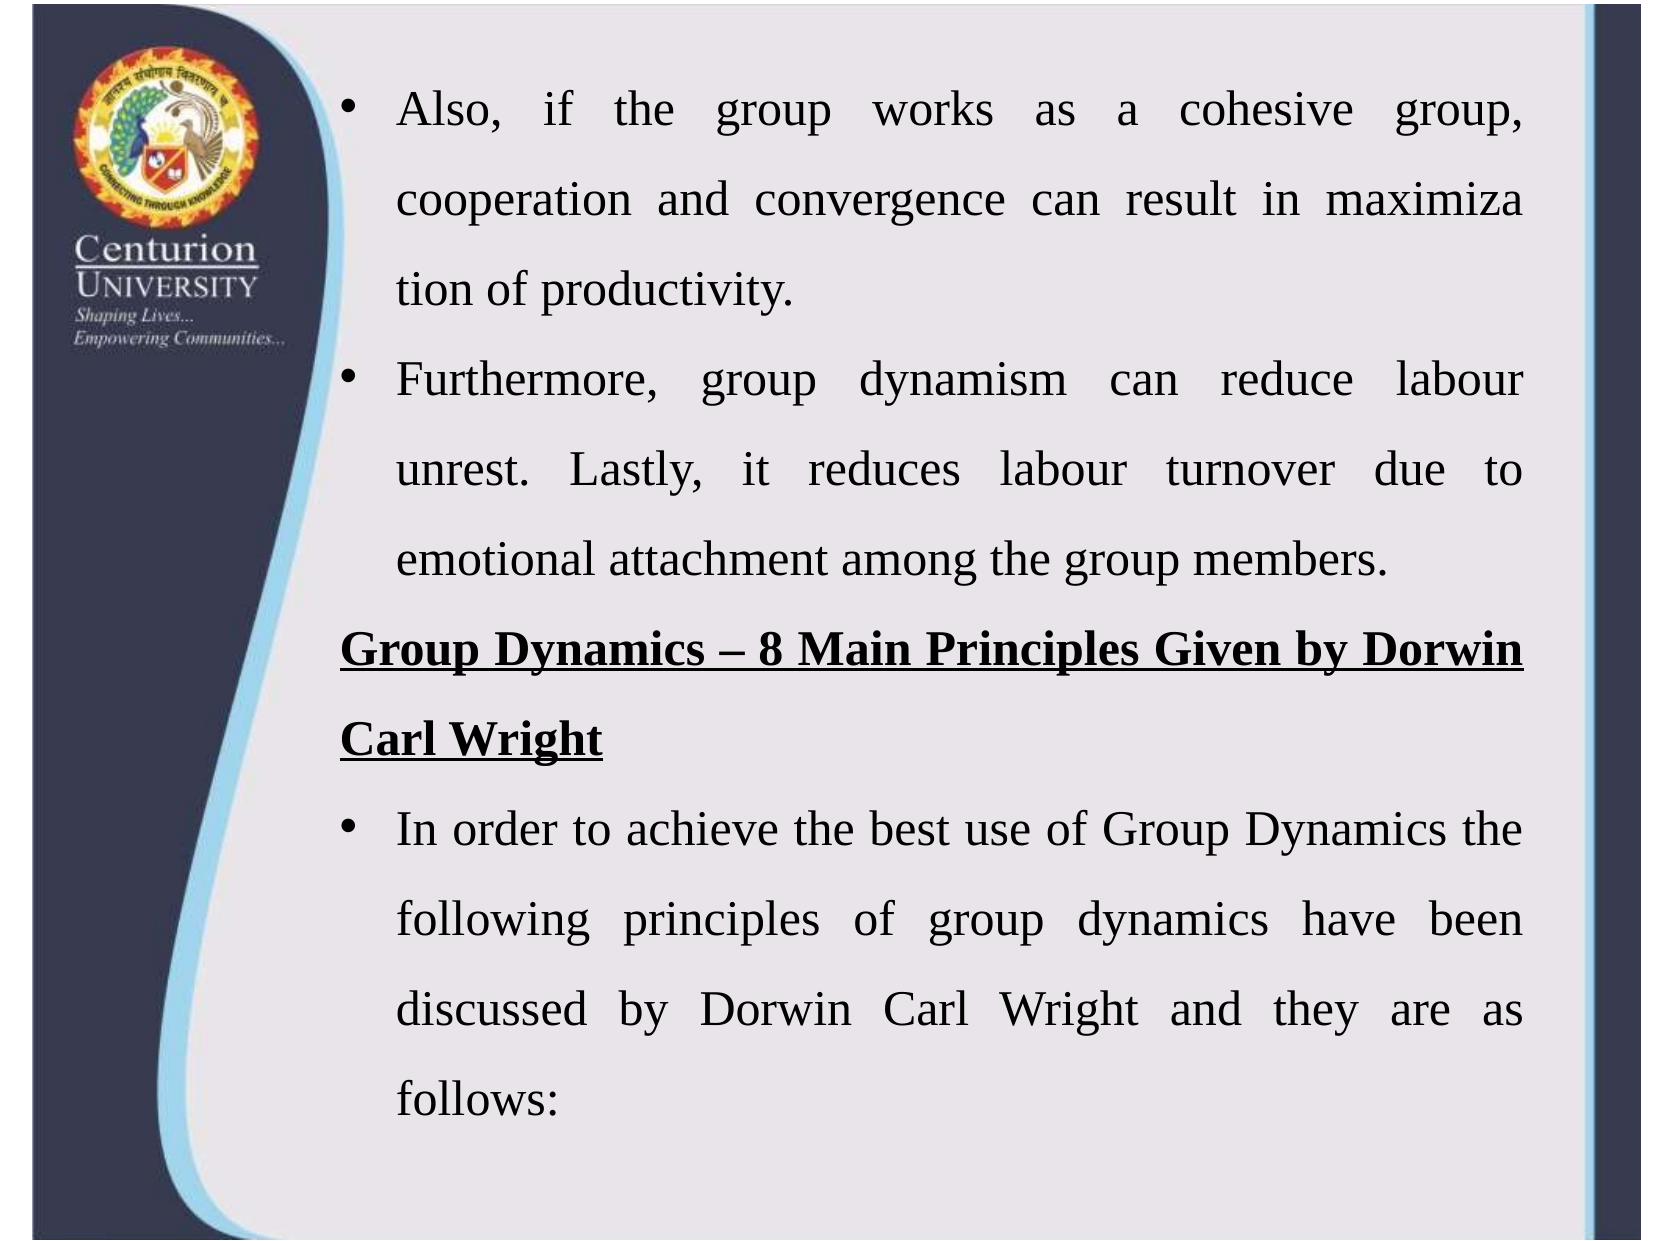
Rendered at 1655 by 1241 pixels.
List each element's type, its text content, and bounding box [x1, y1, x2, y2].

picture [32, 4, 1641, 1240]
list Also, if the group works as a cohesive group, cooperation and convergence can result in maximiza­tion of productivity. Furthermore, group dynamism can reduce labour unrest. Lastly, it reduces labour turnover due to emotional attach­ment among the group members. Group Dynamics – 8 Main Principles Given by Dorwin Carl Wright In order to achieve the best use of Group Dynamics the following principles of group dynamics have been discussed by Dorwin Carl Wright and they are as follows: [339, 45, 1525, 1241]
